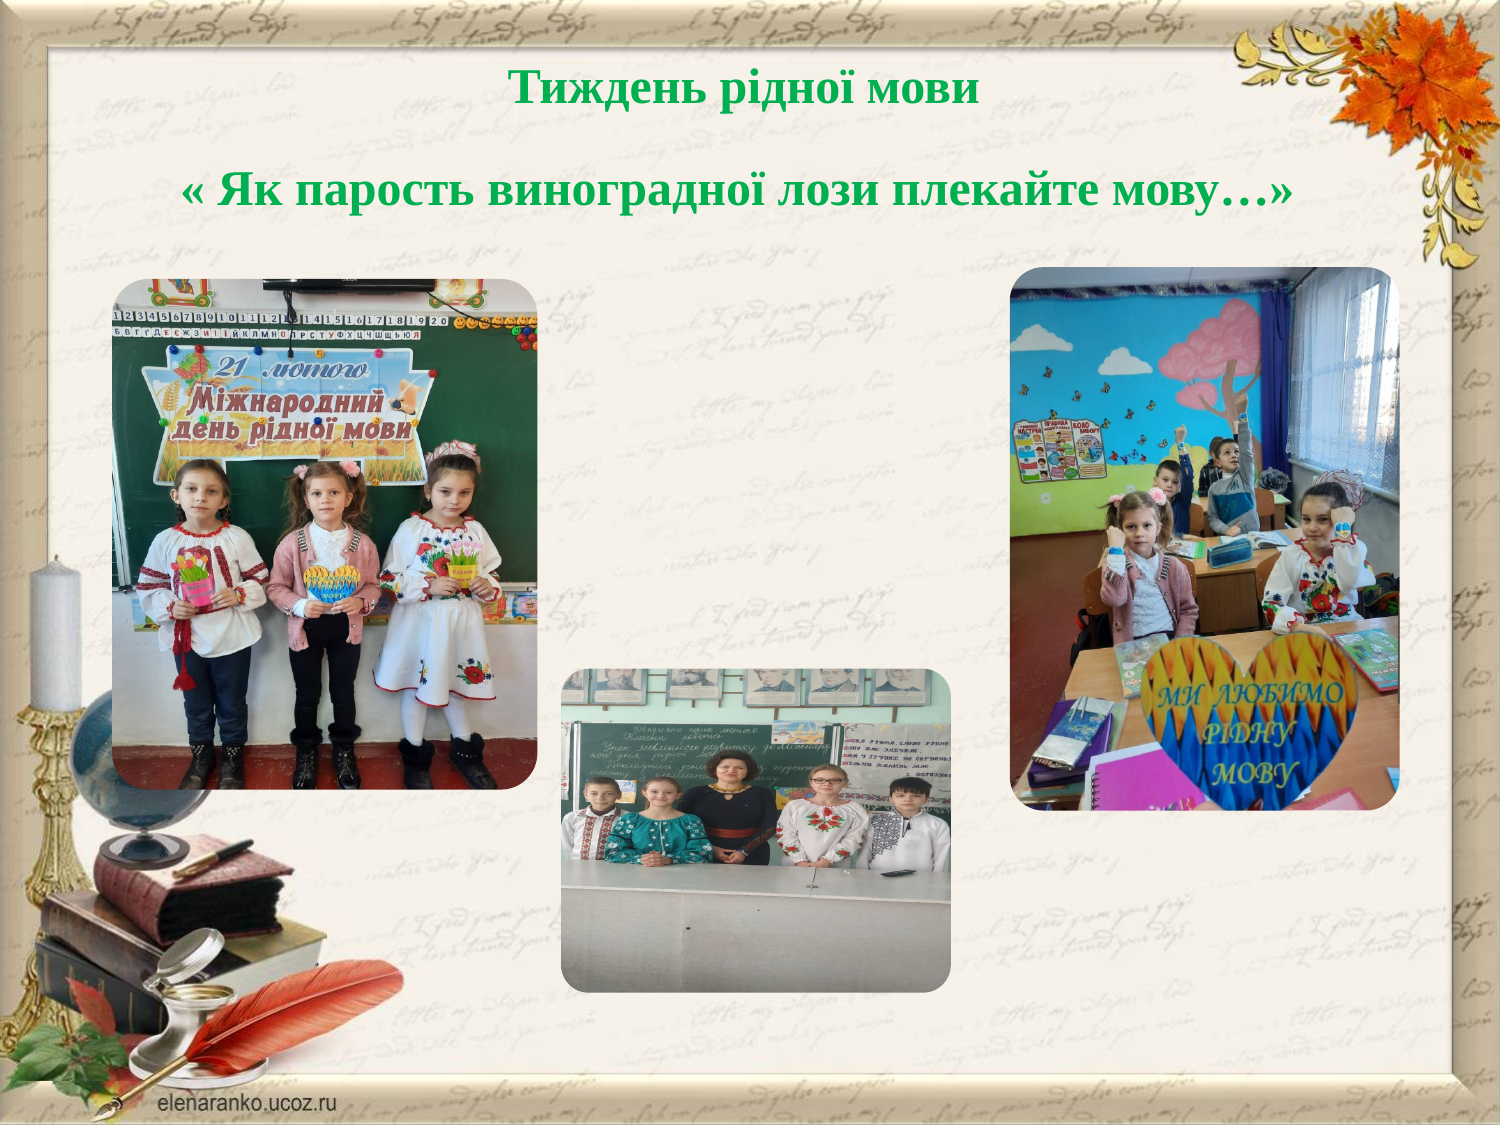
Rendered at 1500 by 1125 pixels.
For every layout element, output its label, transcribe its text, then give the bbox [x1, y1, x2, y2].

title Тиждень рідної мови « Як парость виноградної лози плекайте мову…» [74, 44, 1426, 233]
picture [0, 0, 1500, 1125]
